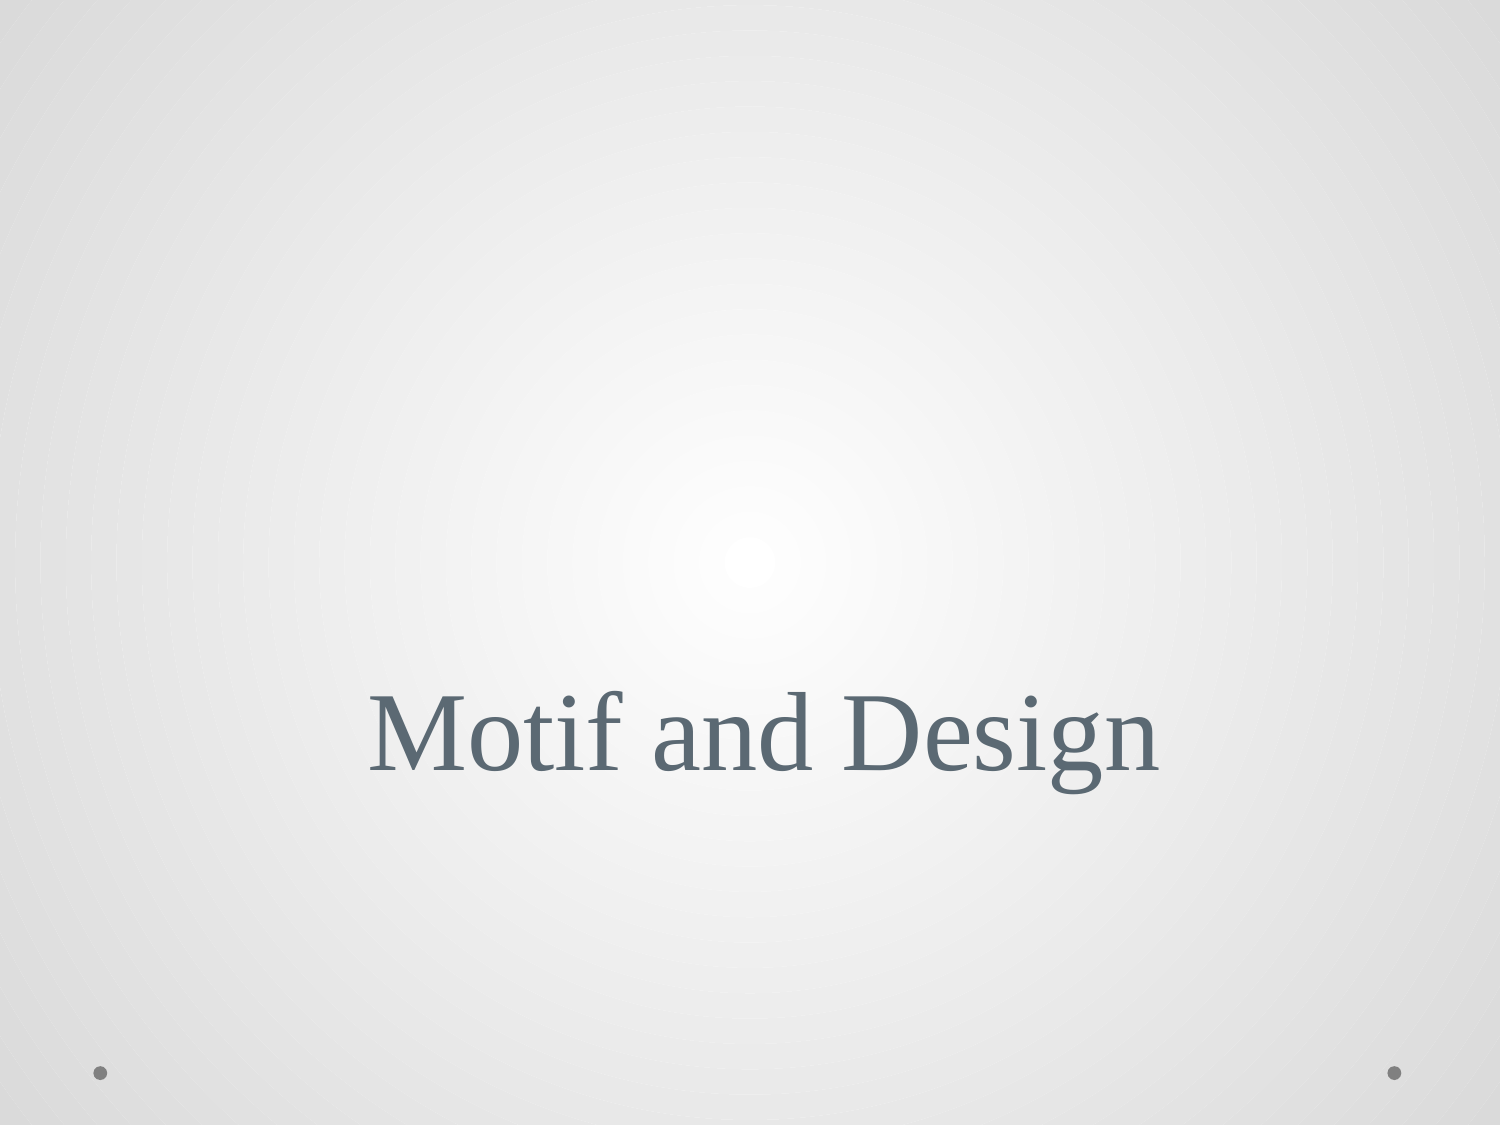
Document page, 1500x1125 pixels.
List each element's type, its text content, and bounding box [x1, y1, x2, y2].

title Motif and Design [112, 99, 1388, 800]
